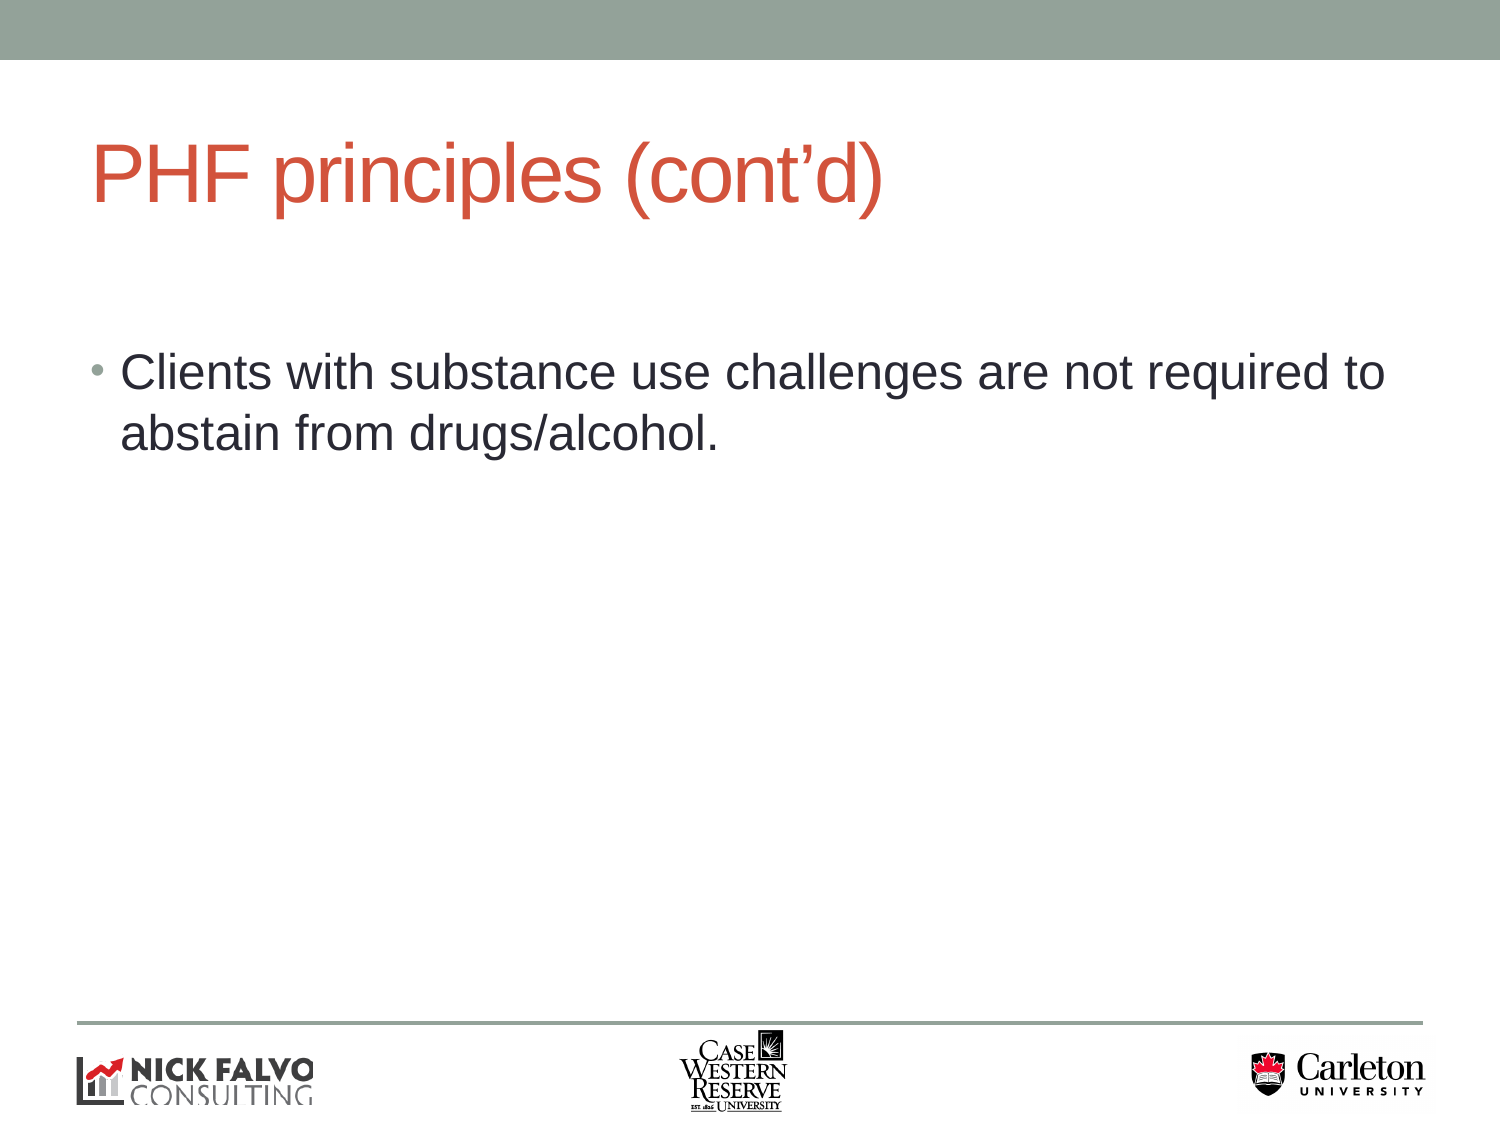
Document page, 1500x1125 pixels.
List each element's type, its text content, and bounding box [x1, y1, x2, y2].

picture [679, 1030, 793, 1120]
list Clients with substance use challenges are not required to abstain from drugs/alcohol. [75, 262, 1425, 988]
title PHF principles (cont’d) [75, 87, 1425, 250]
picture [1237, 1035, 1436, 1114]
